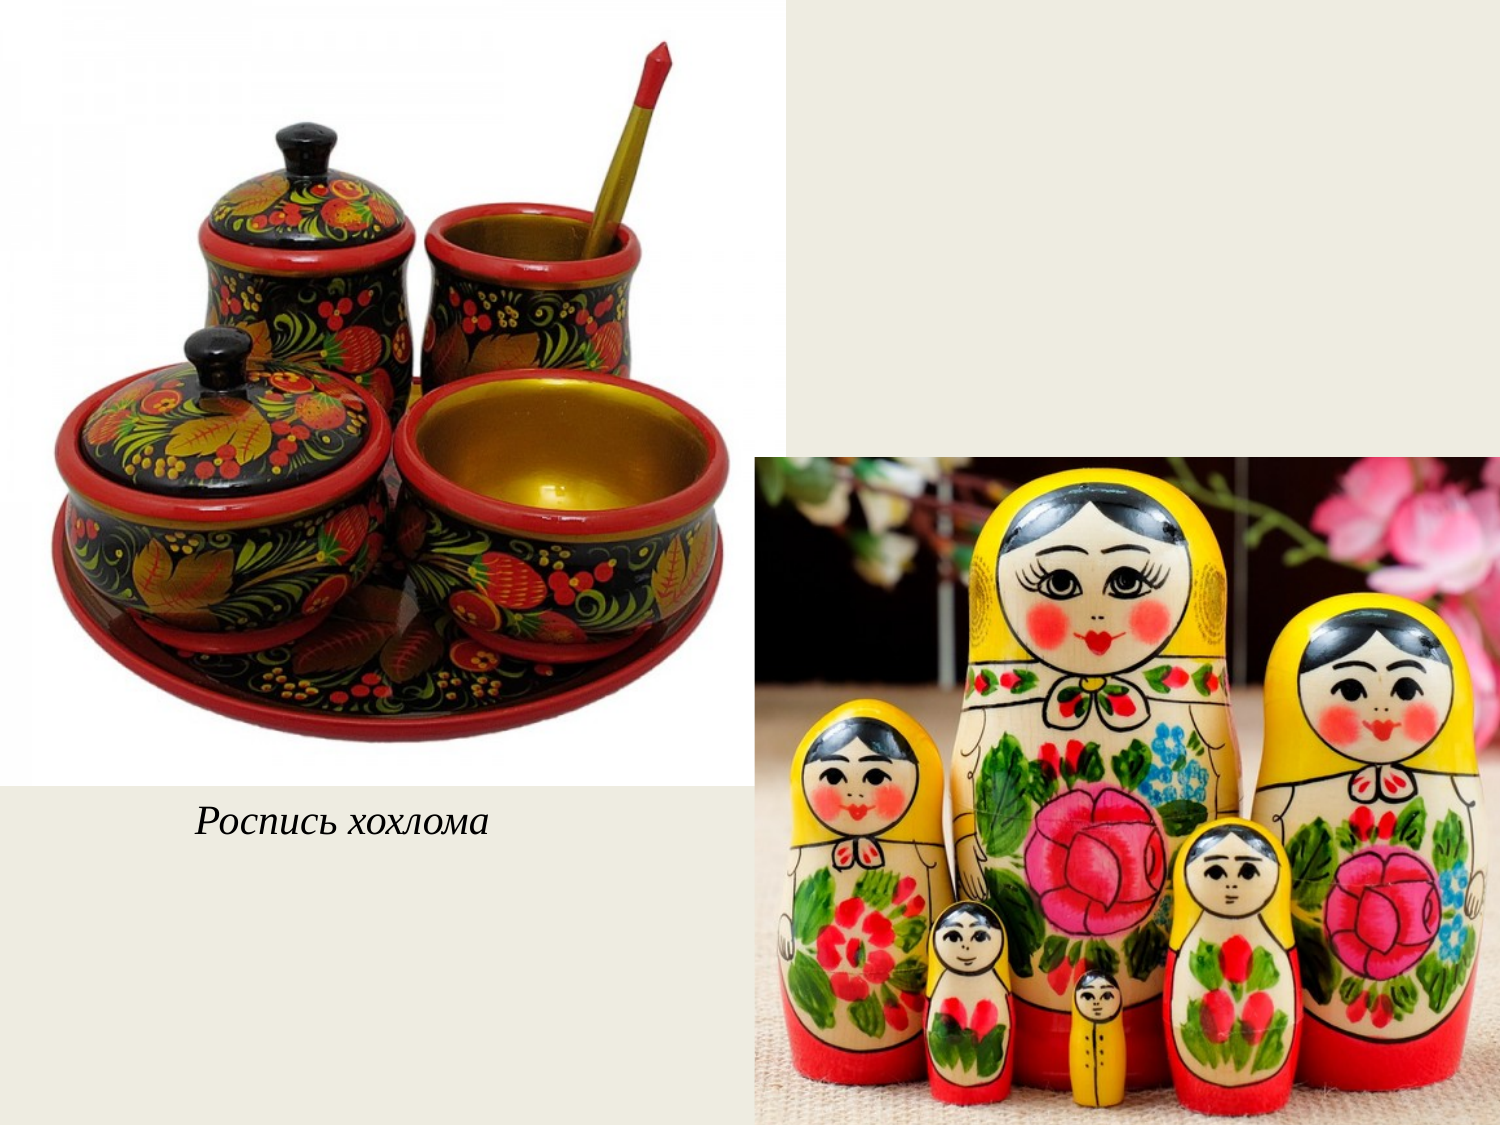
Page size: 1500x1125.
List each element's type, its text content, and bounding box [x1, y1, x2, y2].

text_box Роспись хохлома [180, 794, 505, 850]
picture [0, 0, 1500, 1125]
